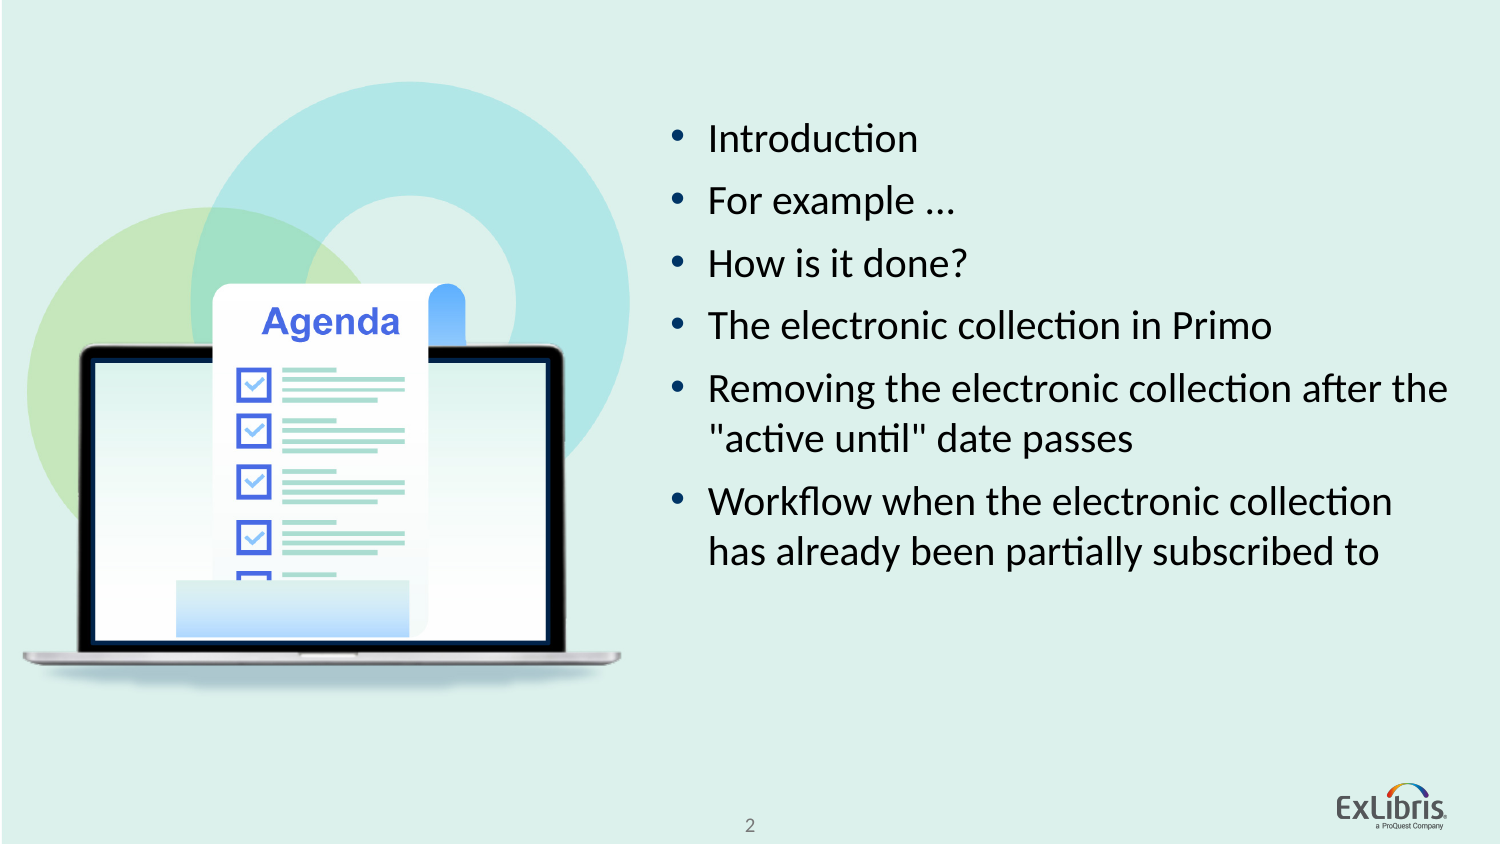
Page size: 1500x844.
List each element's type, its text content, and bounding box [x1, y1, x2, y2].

slide_number 2 [705, 793, 795, 844]
picture [0, 0, 1500, 844]
list Introduction For example ... How is it done? The electronic collection in Primo Removing the electronic collection after the "active until" date passes Workflow when the electronic collection has already been partially subscribed to [655, 102, 1471, 647]
